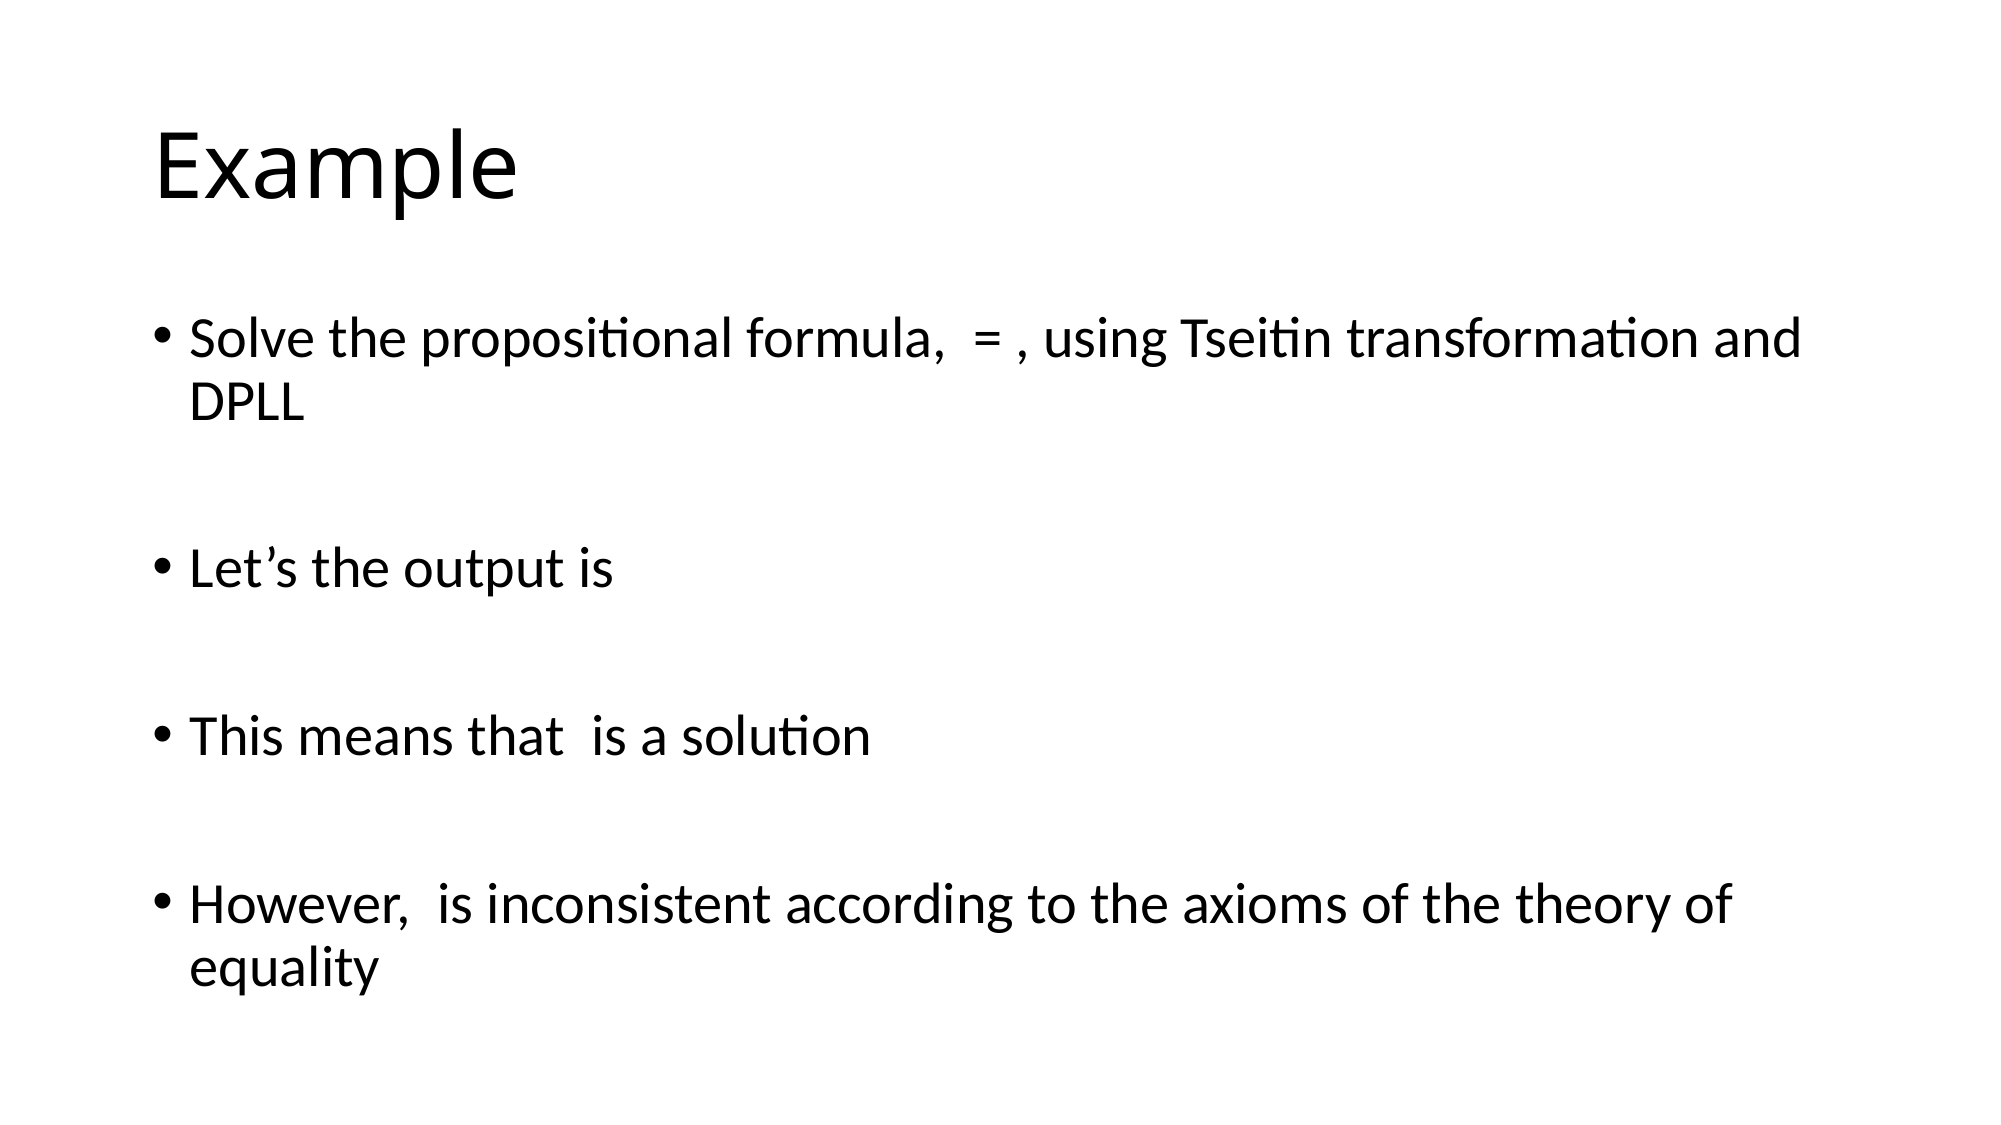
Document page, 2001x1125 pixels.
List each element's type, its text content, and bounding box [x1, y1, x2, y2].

title Example [137, 59, 1863, 278]
